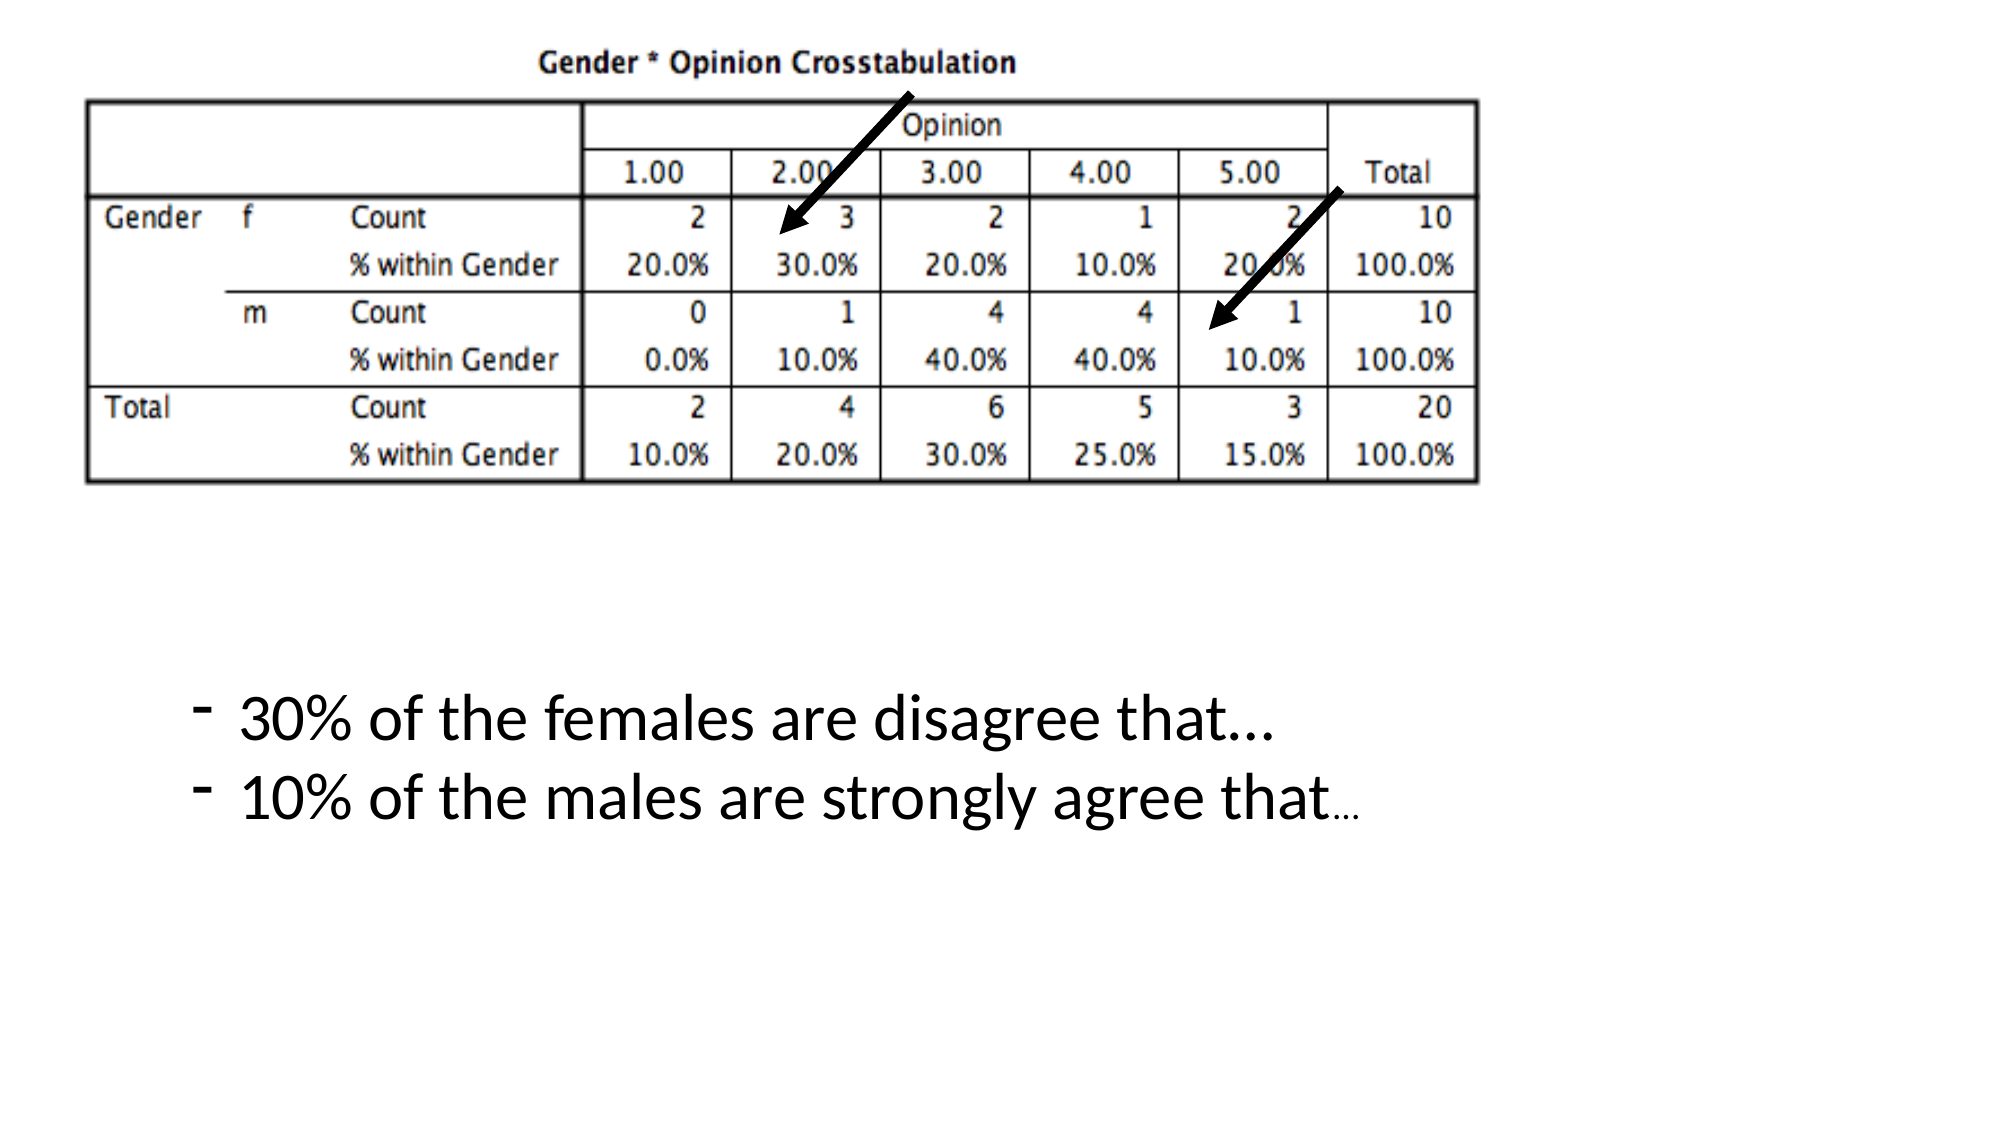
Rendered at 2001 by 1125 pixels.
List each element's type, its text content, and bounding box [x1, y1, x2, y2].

text_box 30% of the females are disagree that… 10% of the males are strongly agree that... [176, 665, 1692, 841]
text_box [1208, 188, 1341, 330]
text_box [779, 93, 912, 235]
picture [69, 0, 1639, 621]
